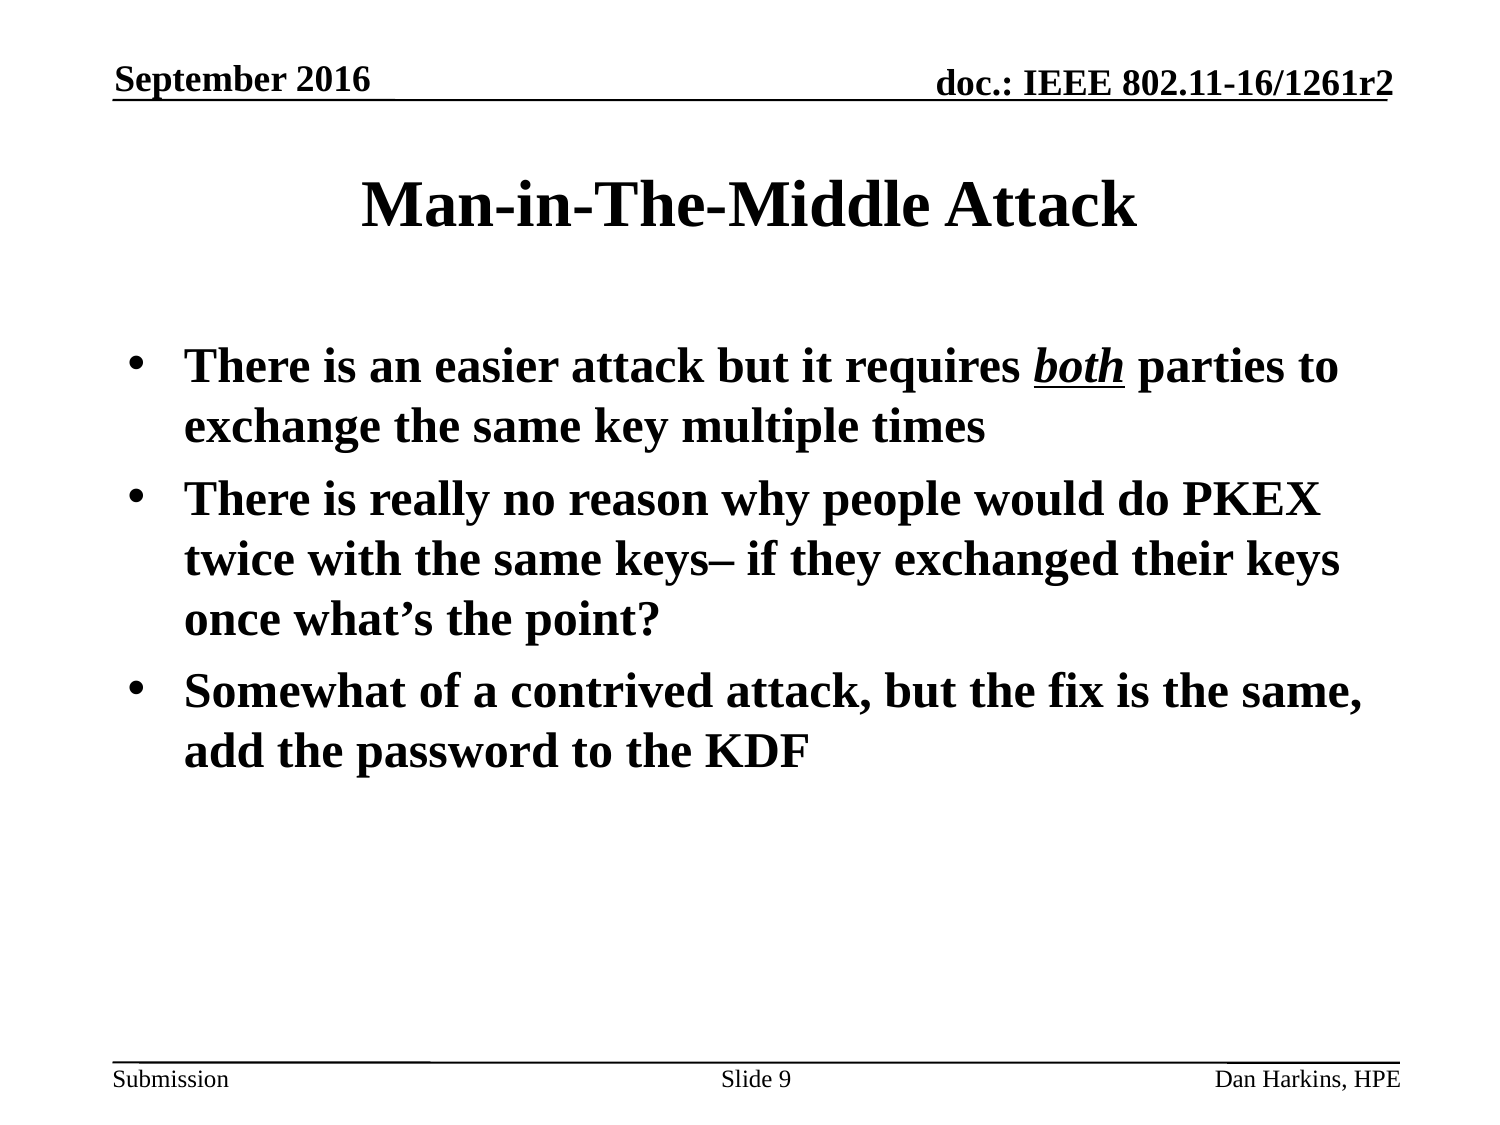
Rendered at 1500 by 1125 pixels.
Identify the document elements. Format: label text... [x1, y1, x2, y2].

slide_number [114, 54, 423, 100]
list There is an easier attack but it requires both parties to exchange the same key multiple times There is really no reason why people would do PKEX twice with the same keys– if they exchanged their keys once what’s the point? Somewhat of a contrived attack, but the fix is the same, add the password to the KDF [112, 324, 1388, 1000]
footer Dan Harkins, HPE [878, 1061, 1402, 1093]
slide_number Slide 9 [712, 1061, 800, 1123]
title Man-in-The-Middle Attack [112, 112, 1388, 288]
